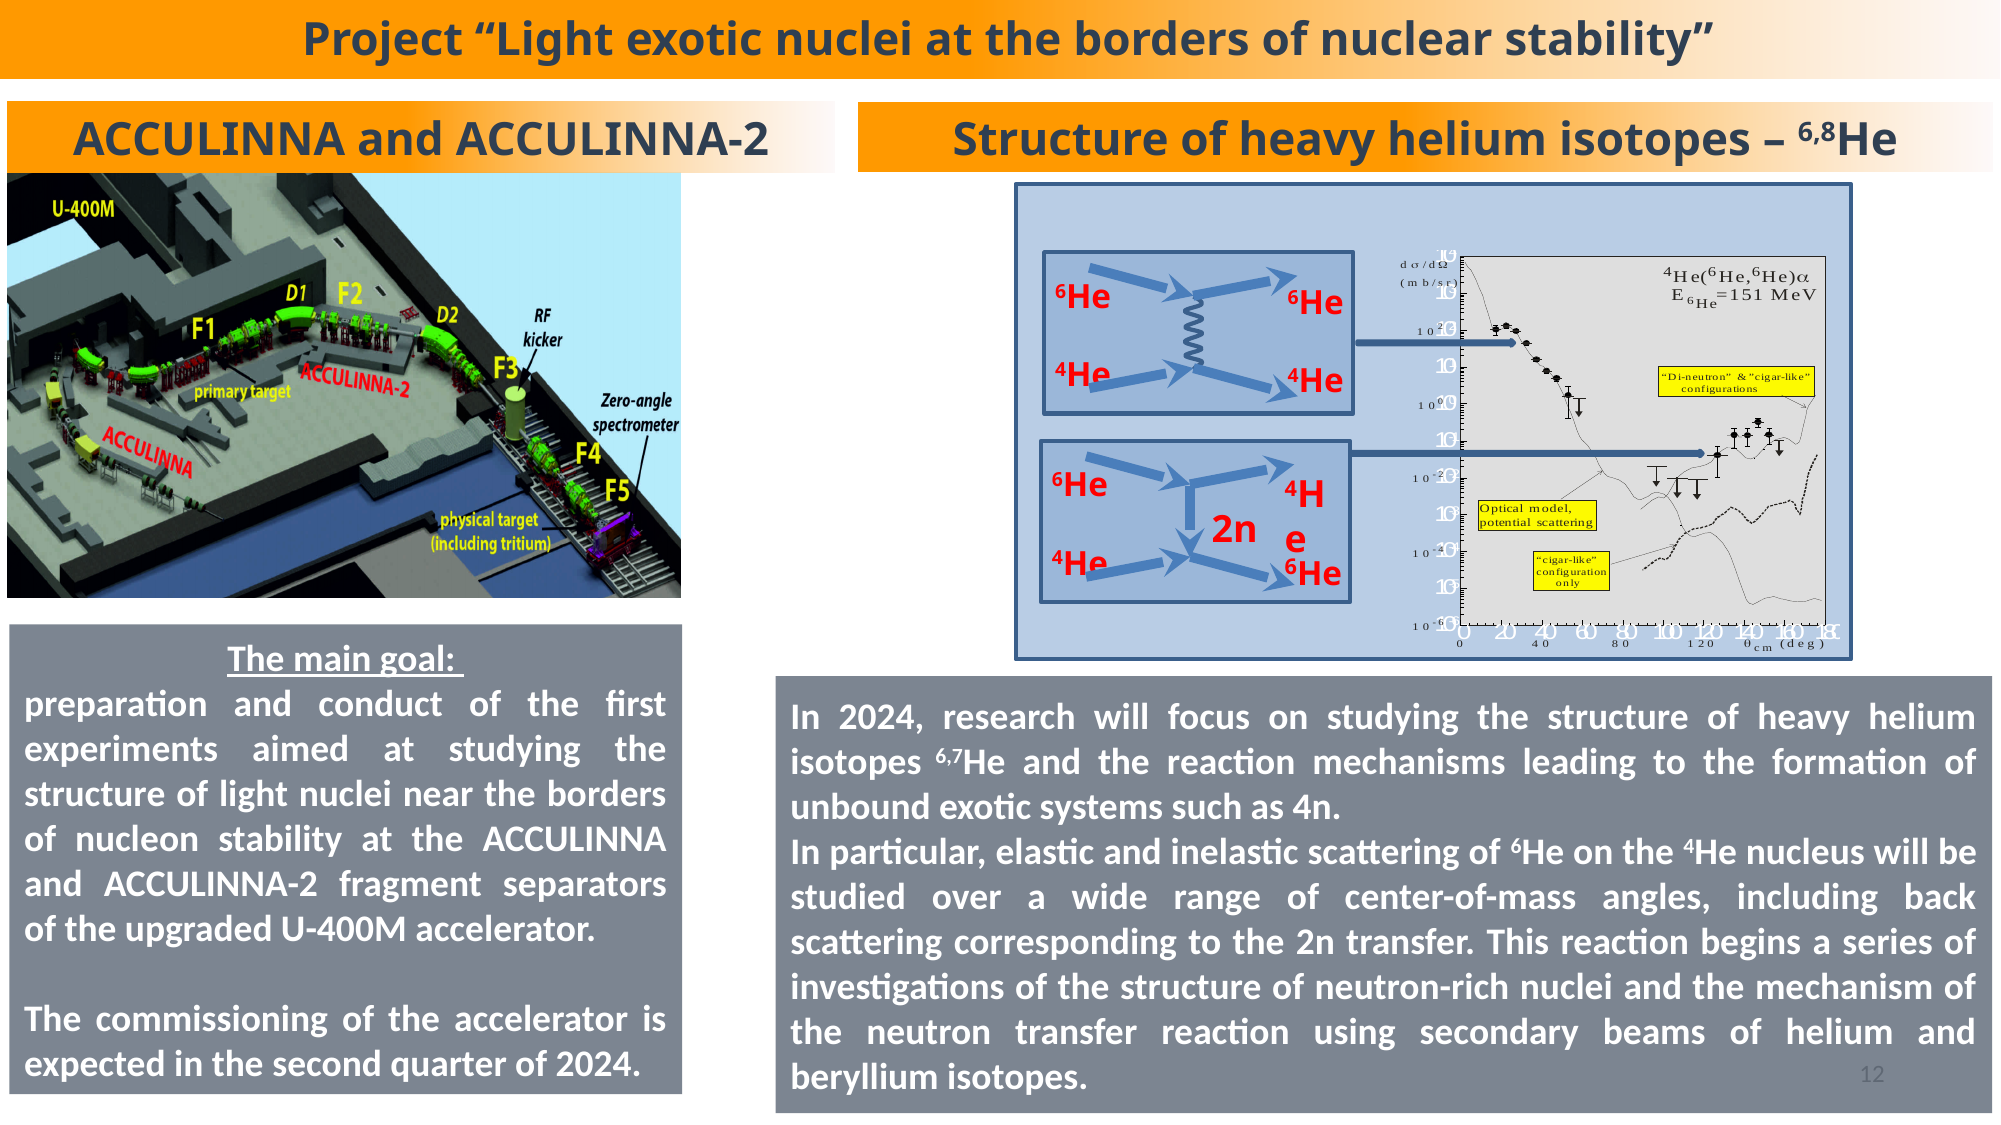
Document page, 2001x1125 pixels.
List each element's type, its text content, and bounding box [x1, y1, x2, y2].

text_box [1015, 183, 1852, 660]
picture [7, 172, 681, 599]
text_box In 2024, research will focus on studying the structure of heavy helium isotopes 6,7Не and the reaction mechanisms leading to the formation of unbound exotic systems such as 4n. In particular, elastic and inelastic scattering of 6He on the 4He nucleus will be studied over a wide range of center-of-mass angles, including back scattering corresponding to the 2n transfer. This reaction begins a series of investigations of the structure of neutron-rich nuclei and the mechanism of the neutron transfer reaction using secondary beams of helium and beryllium isotopes. [774, 674, 1994, 1115]
text_box Structure of heavy helium isotopes – 6,8He [856, 100, 1994, 173]
text_box The main goal: preparation and conduct of the first experiments aimed at studying the structure of light nuclei near the borders of nucleon stability at the ACCULINNA and ACCULINNA-2 fragment separators of the upgraded U-400M accelerator. The commissioning of the accelerator is expected in the second quarter of 2024. [7, 622, 684, 1096]
text_box Project “Light exotic nuclei at the borders of nuclear stability” [0, 0, 2000, 80]
text_box ACCULINNA and ACCULINNA-2 [6, 100, 837, 175]
